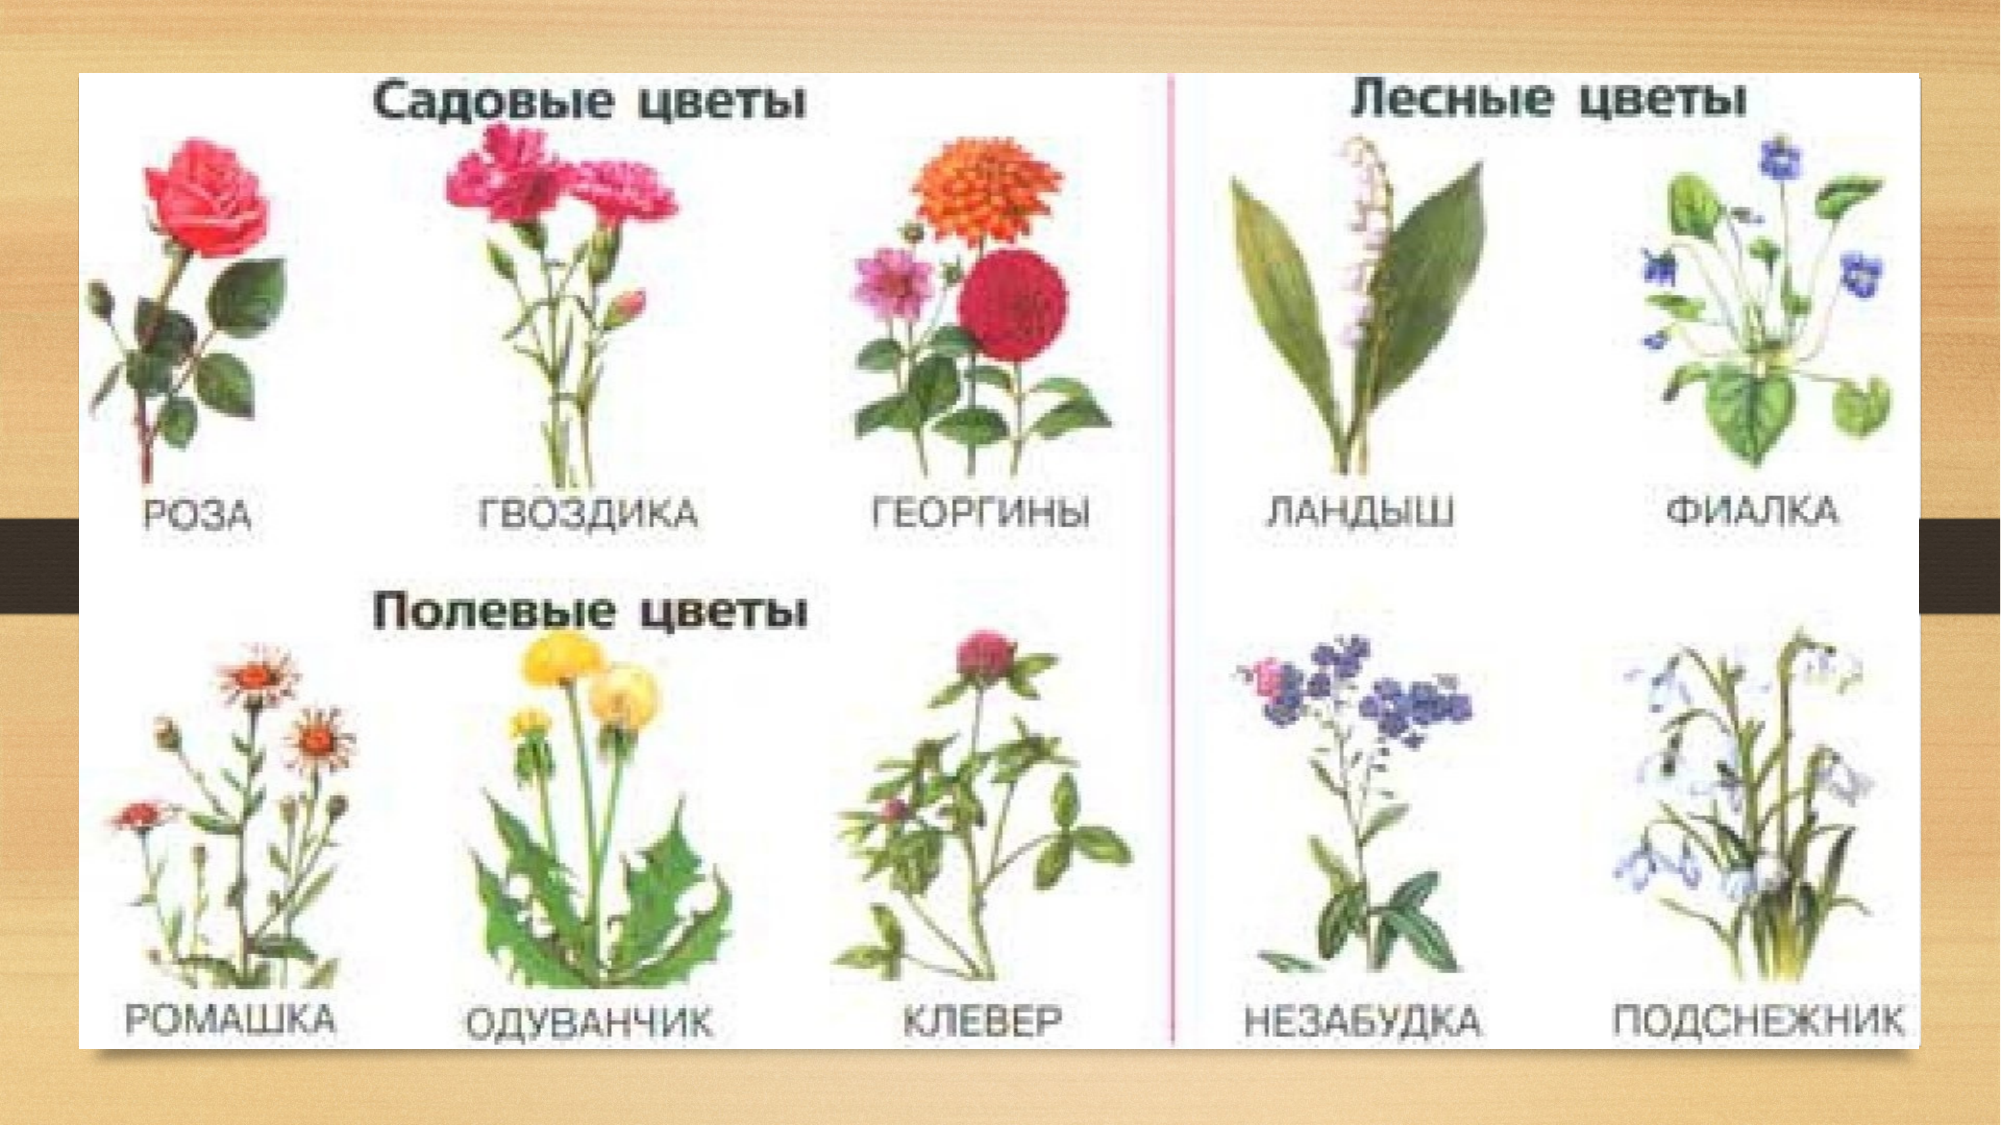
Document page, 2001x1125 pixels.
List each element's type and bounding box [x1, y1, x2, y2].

picture [0, 0, 2001, 1125]
list [78, 72, 1920, 1049]
